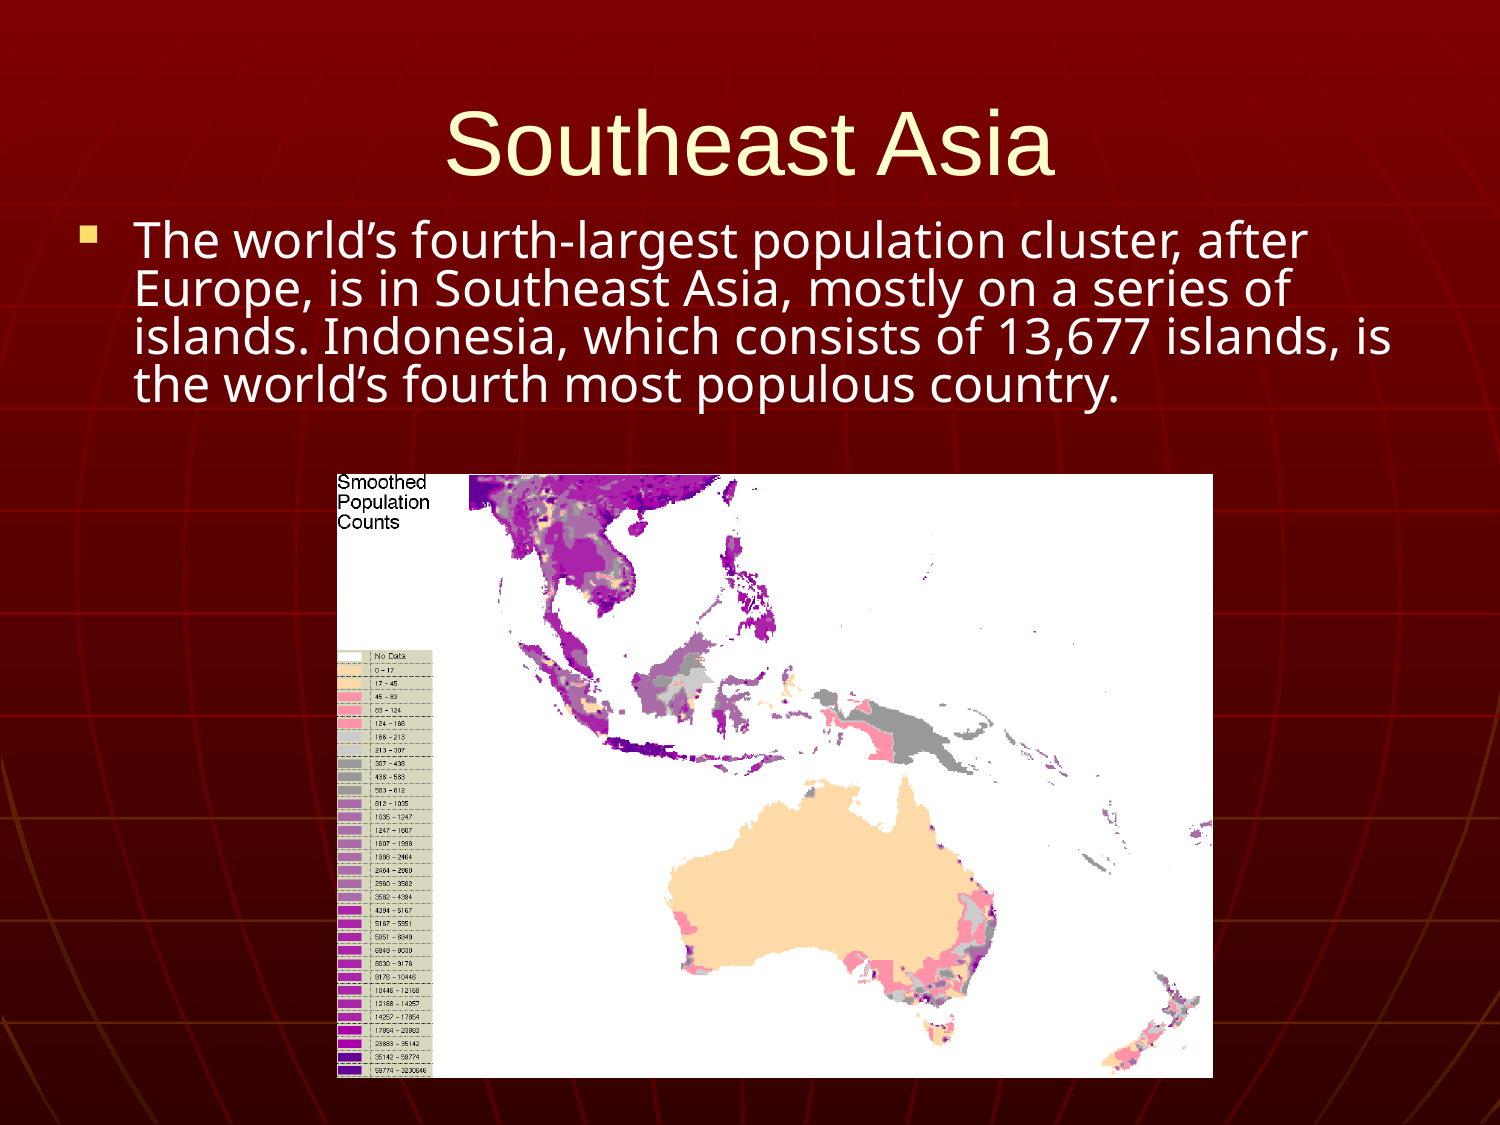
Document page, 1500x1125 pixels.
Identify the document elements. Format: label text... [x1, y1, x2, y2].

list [337, 474, 1213, 1078]
title Southeast Asia [75, 45, 1425, 212]
list The world’s fourth-largest population cluster, after Europe, is in Southeast Asia, mostly on a series of islands. Indonesia, which consists of 13,677 islands, is the world’s fourth most populous country. [62, 212, 1438, 475]
